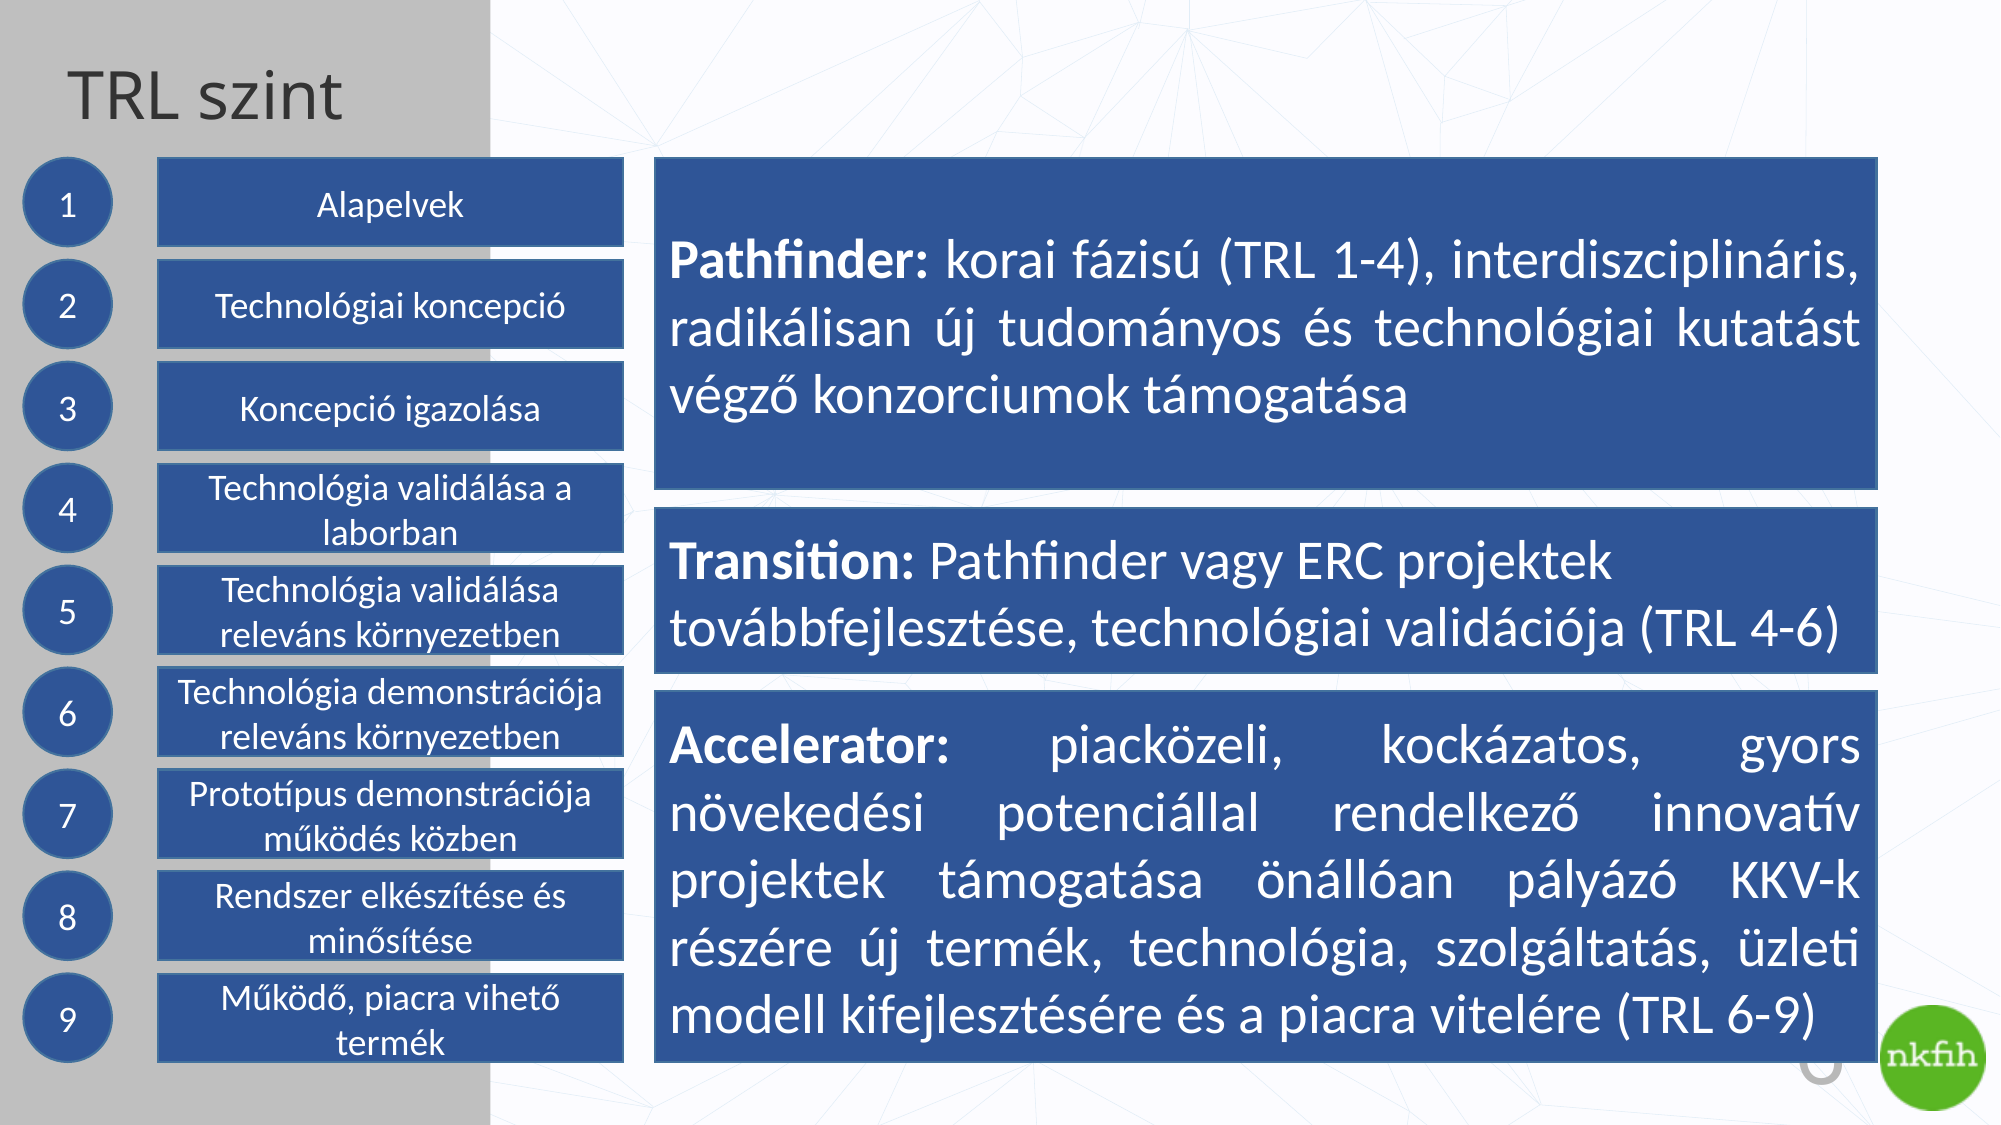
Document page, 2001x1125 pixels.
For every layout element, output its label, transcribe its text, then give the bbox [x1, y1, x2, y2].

text_box 1 [22, 156, 114, 248]
text_box 3 [22, 360, 114, 452]
text_box Transition: Pathfinder vagy ERC projektek továbbfejlesztése, technológiai validációja (TRL 4-6) [654, 507, 1878, 674]
text_box 8 [22, 870, 114, 962]
text_box 7 [22, 768, 114, 860]
slide_number 6 [1412, 1063, 1863, 1110]
picture [1880, 1005, 1986, 1111]
text_box Pathfinder: korai fázisú (TRL 1-4), interdiszciplináris, radikálisan új tudományos és technológiai kutatást végző konzorciumok támogatása [654, 157, 1878, 490]
text_box Technológia validálása a laborban [157, 463, 624, 553]
text_box Alapelvek [157, 157, 624, 247]
text_box Működő, piacra vihető termék [157, 973, 624, 1063]
text_box Technológia validálása releváns környezetben [157, 565, 624, 655]
text_box Rendszer elkészítése és minősítése [157, 870, 624, 961]
text_box Prototípus demonstrációja működés közben [157, 768, 624, 859]
title TRL szint [52, 56, 466, 1083]
text_box Koncepció igazolása [157, 361, 624, 451]
text_box 6 [22, 666, 114, 758]
text_box 2 [22, 258, 114, 350]
text_box 5 [22, 564, 114, 656]
text_box Accelerator: piacközeli, kockázatos, gyors növekedési potenciállal rendelkező innovatív projektek támogatása önállóan pályázó KKV-k részére új termék, technológia, szolgáltatás, üzleti modell kifejlesztésére és a piacra vitelére (TRL 6-9) [654, 690, 1878, 1063]
text_box Technológia demonstrációja releváns környezetben [157, 666, 624, 757]
text_box 9 [22, 972, 114, 1064]
text_box 4 [22, 462, 114, 554]
text_box Technológiai koncepció [157, 259, 624, 349]
